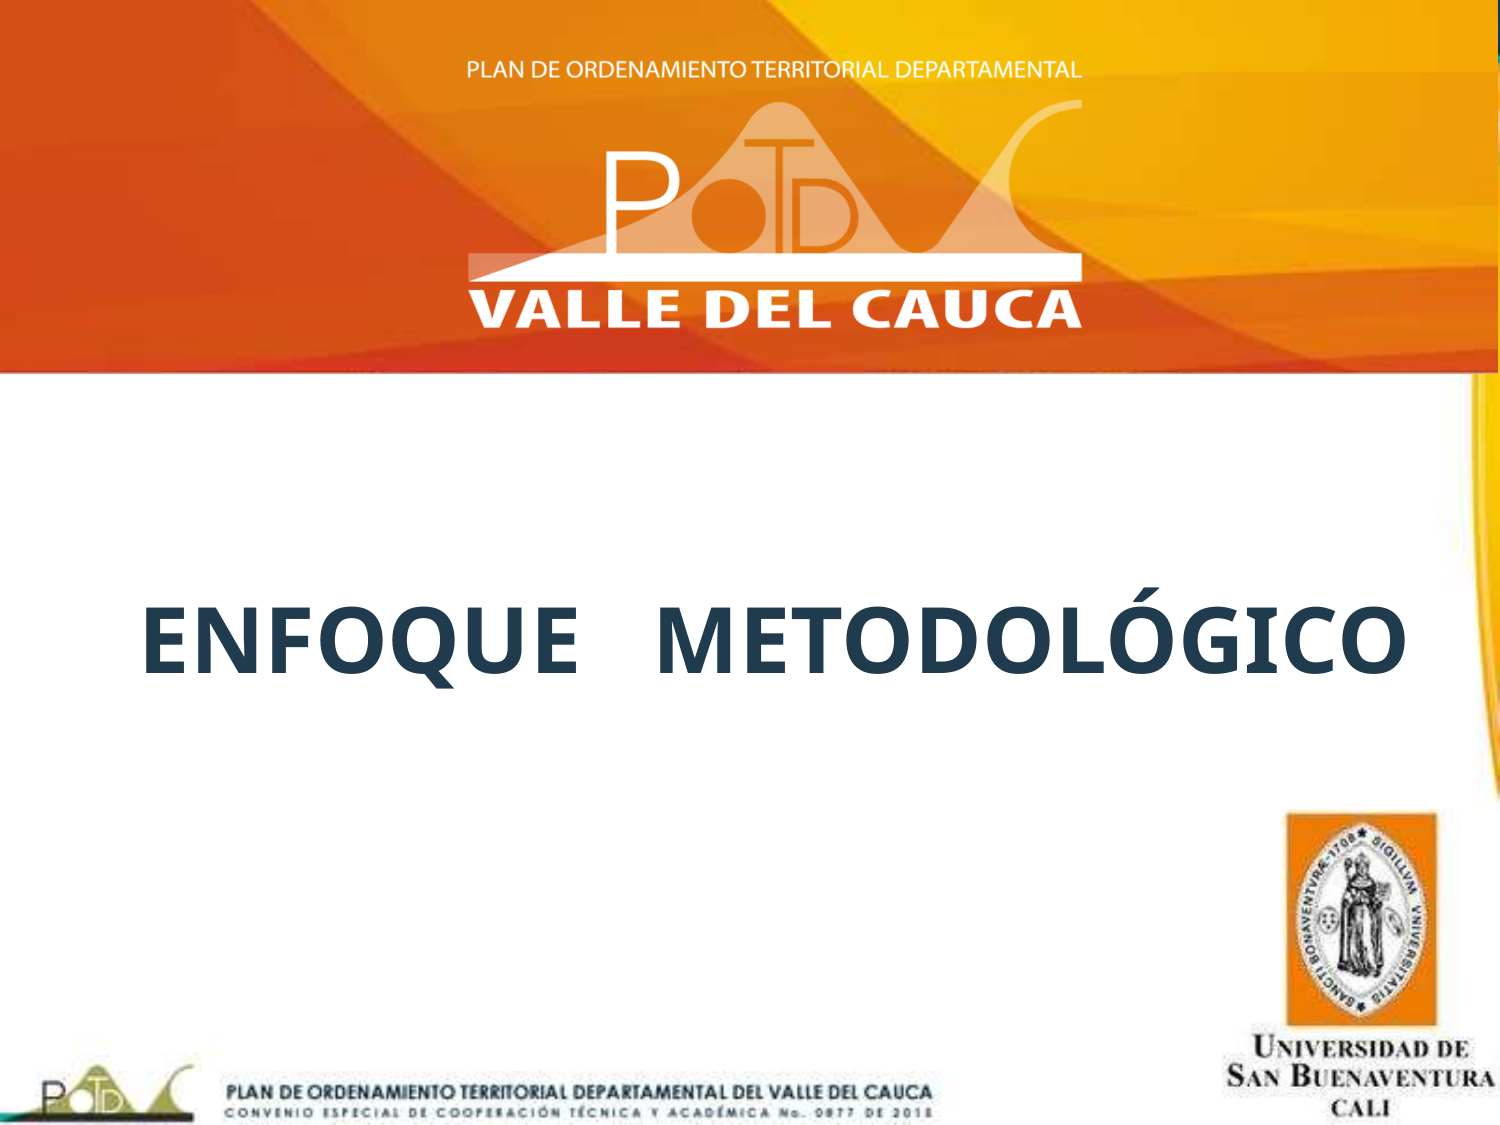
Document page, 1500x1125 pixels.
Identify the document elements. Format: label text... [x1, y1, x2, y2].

picture [0, 0, 1500, 1125]
text_box ENFOQUE METODOLÓGICO [124, 574, 1426, 700]
